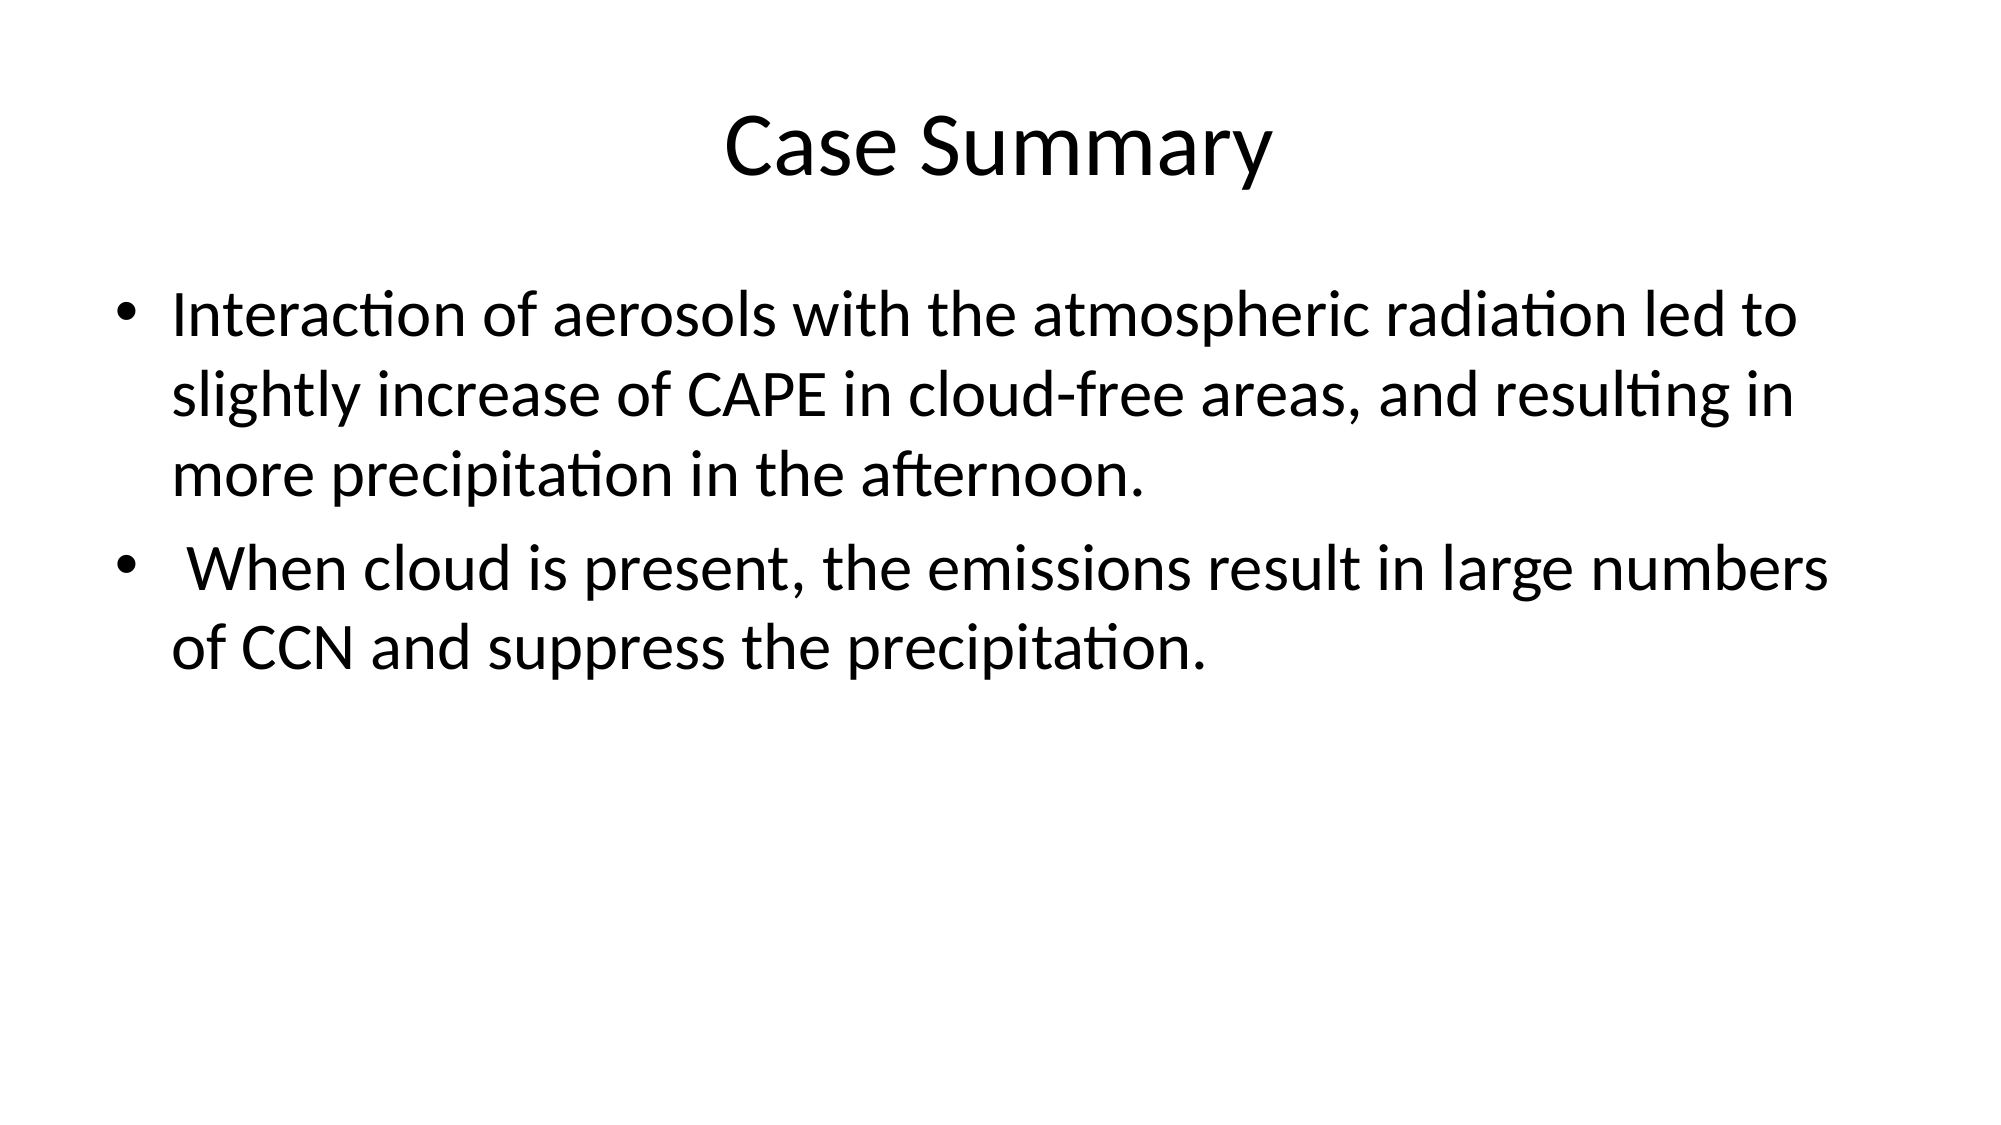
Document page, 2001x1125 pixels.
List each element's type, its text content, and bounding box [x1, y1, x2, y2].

list Interaction of aerosols with the atmospheric radiation led to slightly increase of CAPE in cloud-free areas, and resulting in more precipitation in the afternoon. When cloud is present, the emissions result in large numbers of CCN and suppress the precipitation. [99, 262, 1900, 1005]
title Case Summary [99, 45, 1900, 233]
